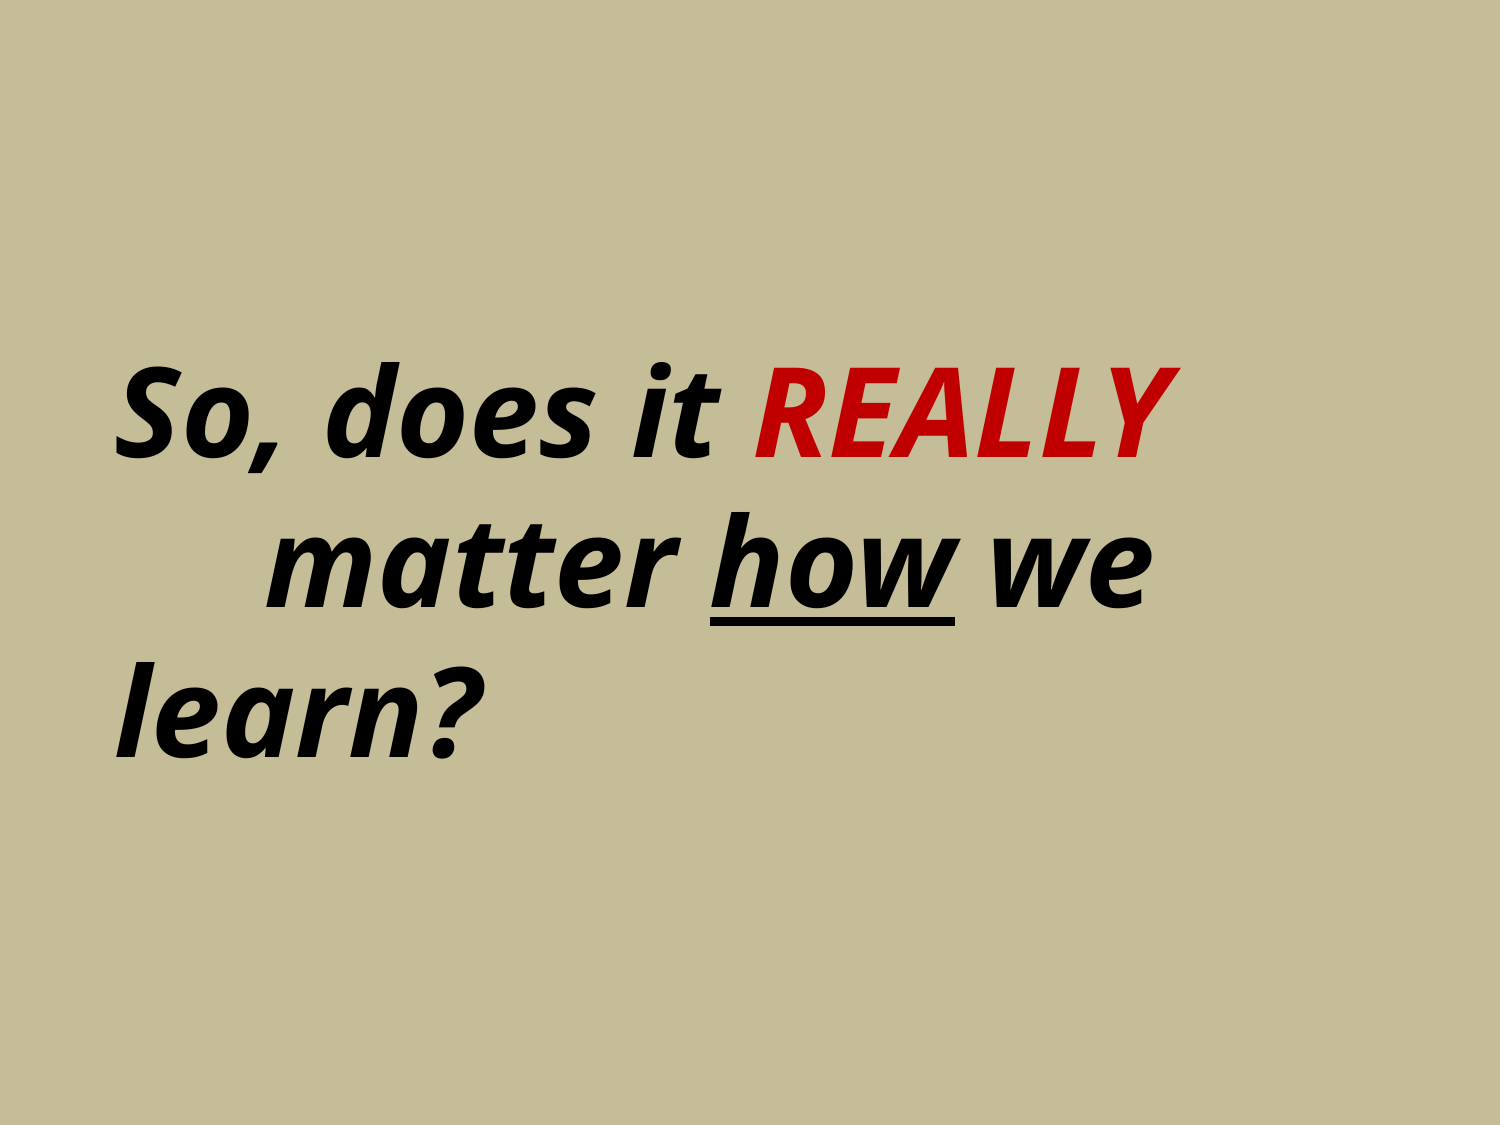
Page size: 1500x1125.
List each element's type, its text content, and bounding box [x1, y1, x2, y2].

text_box So, does it REALLY matter how we learn? [99, 324, 1425, 900]
